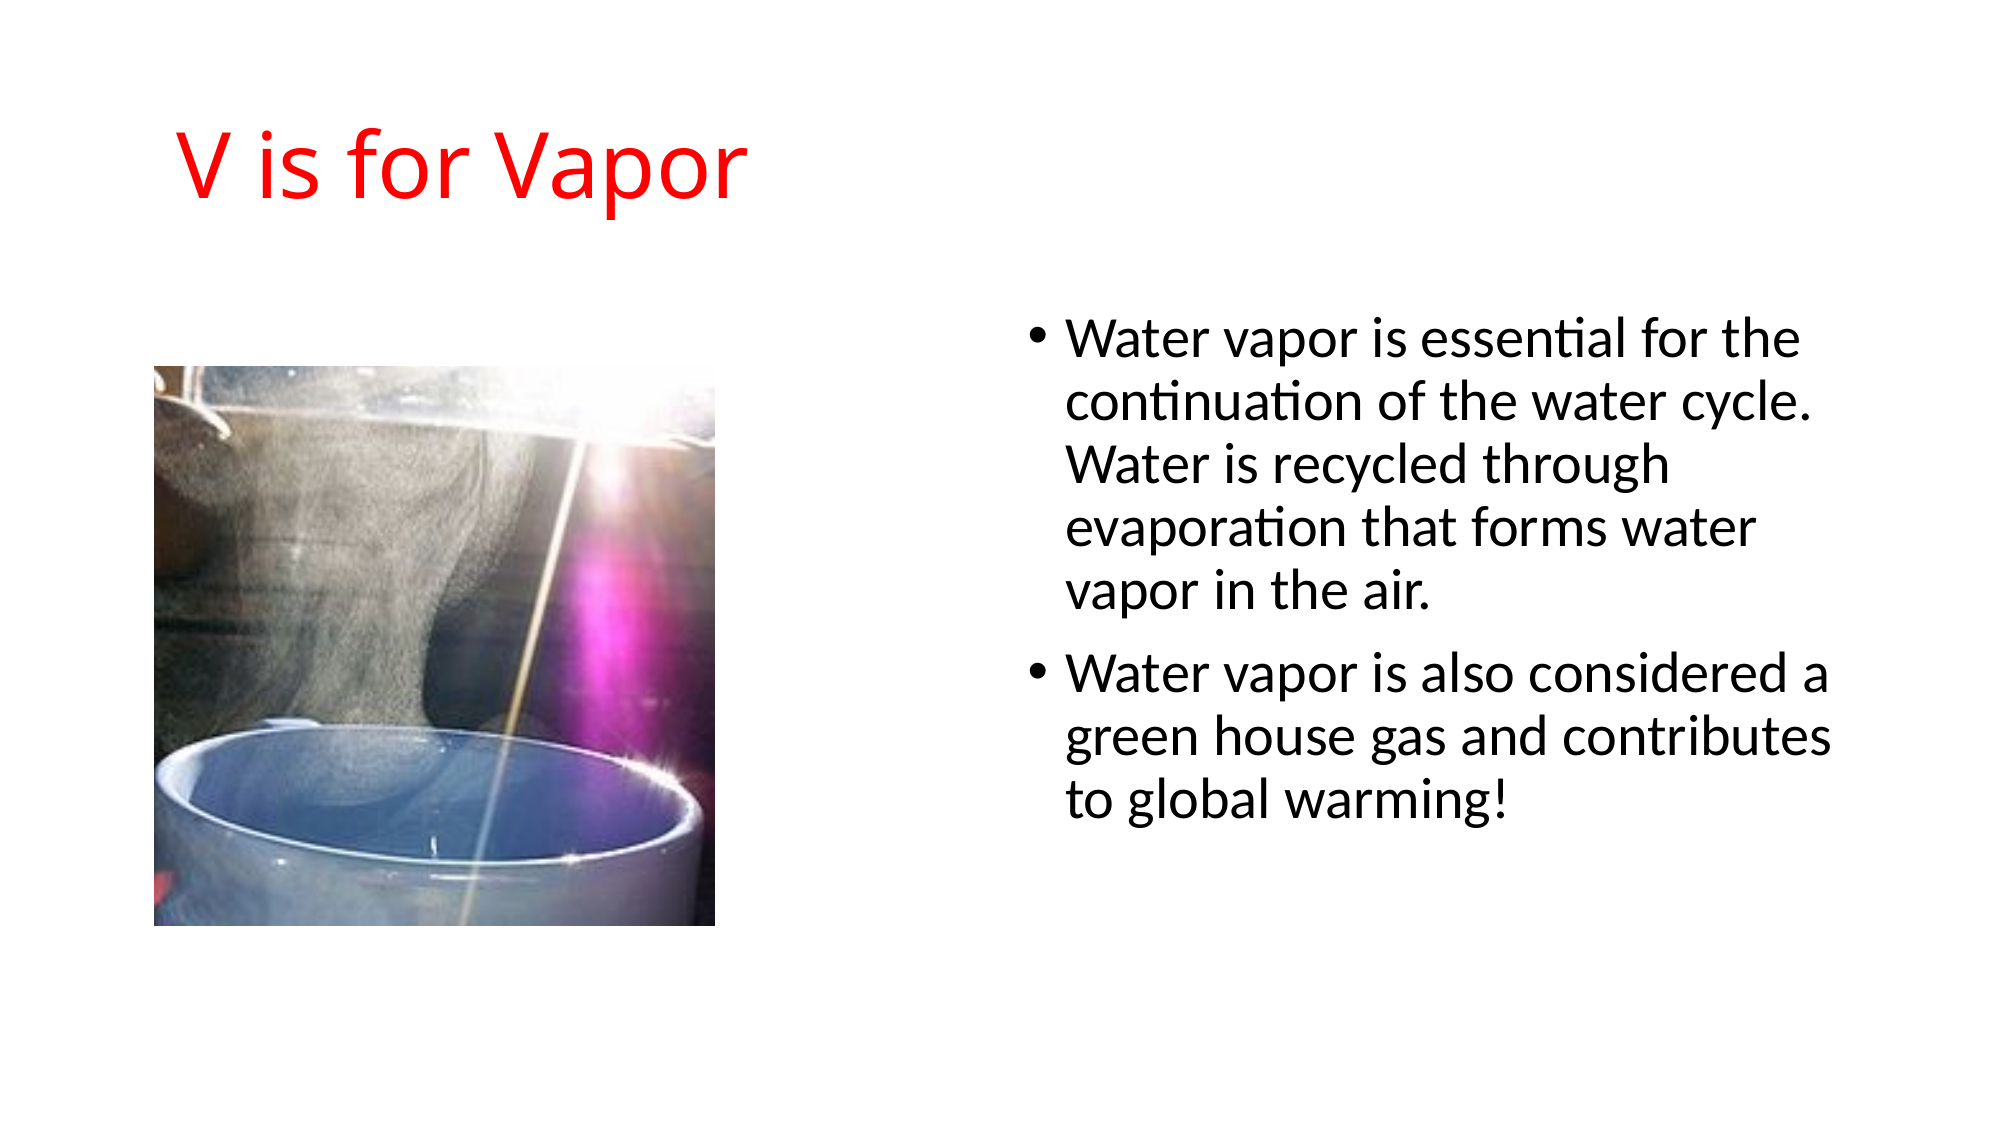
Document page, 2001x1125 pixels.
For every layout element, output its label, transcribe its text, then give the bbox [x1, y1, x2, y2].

list Water vapor is essential for the continuation of the water cycle. Water is recycled through evaporation that forms water vapor in the air. Water vapor is also considered a green house gas and contributes to global warming! [1012, 299, 1863, 1014]
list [154, 366, 715, 927]
title V is for Vapor [137, 59, 1863, 278]
